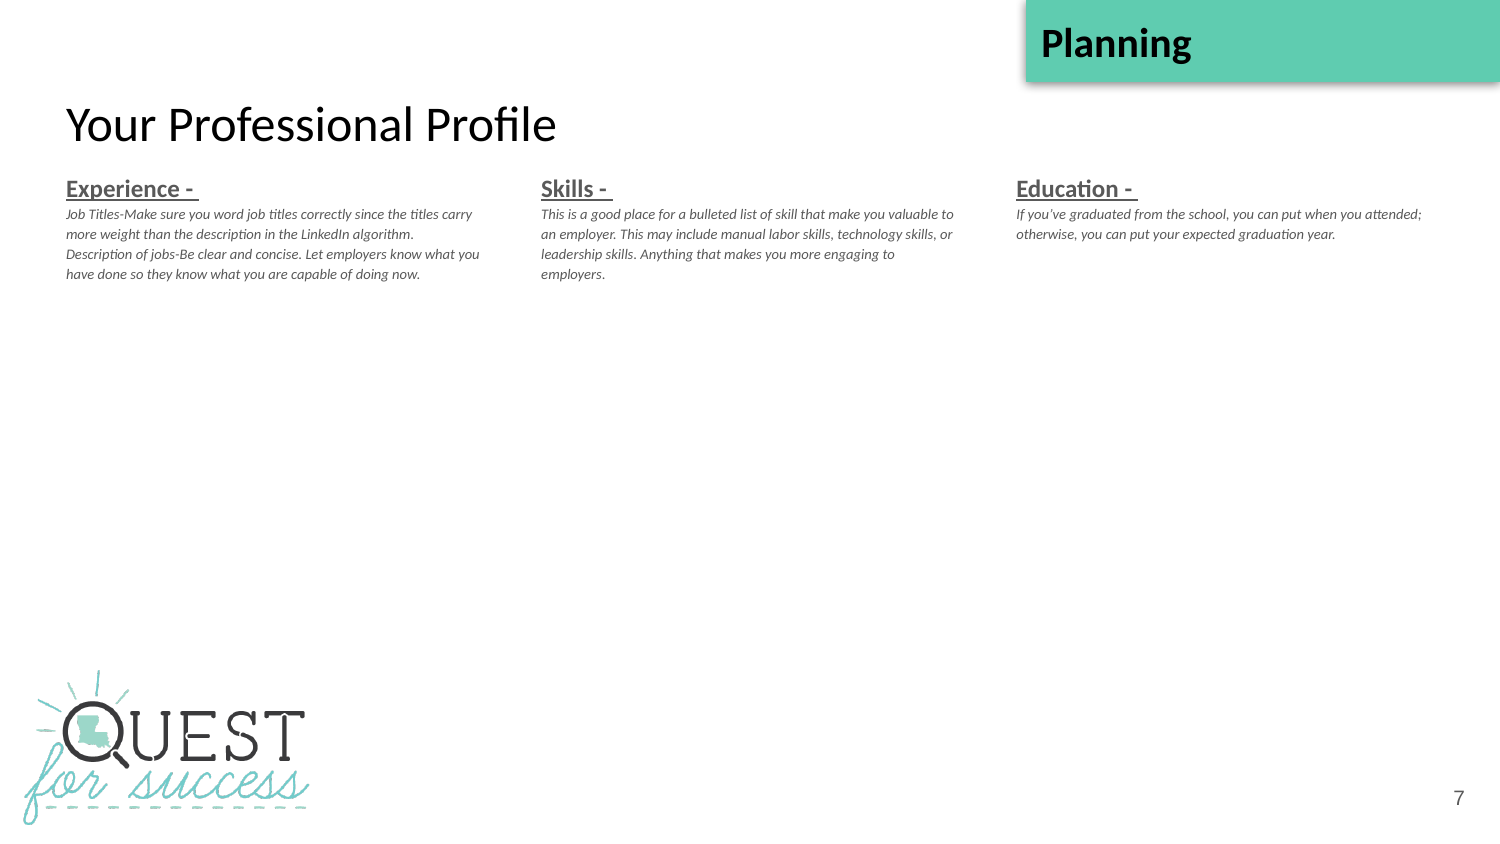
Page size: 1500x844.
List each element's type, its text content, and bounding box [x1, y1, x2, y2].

picture [15, 670, 315, 826]
title Your Professional Profile [51, 72, 1449, 167]
text_box Planning [1026, 0, 1500, 82]
slide_number ‹#› [1389, 764, 1480, 830]
list Skills - This is a good place for a bulleted list of skill that make you valuable to an employer. This may include manual labor skills, technology skills, or leadership skills. Anything that makes you more engaging to employers. [526, 152, 974, 675]
list Education - If you’ve graduated from the school, you can put when you attended; otherwise, you can put your expected graduation year. [1001, 152, 1449, 675]
list Experience - Job Titles-Make sure you word job titles correctly since the titles carry more weight than the description in the LinkedIn algorithm. Description of jobs-Be clear and concise. Let employers know what you have done so they know what you are capable of doing now. [51, 167, 499, 675]
